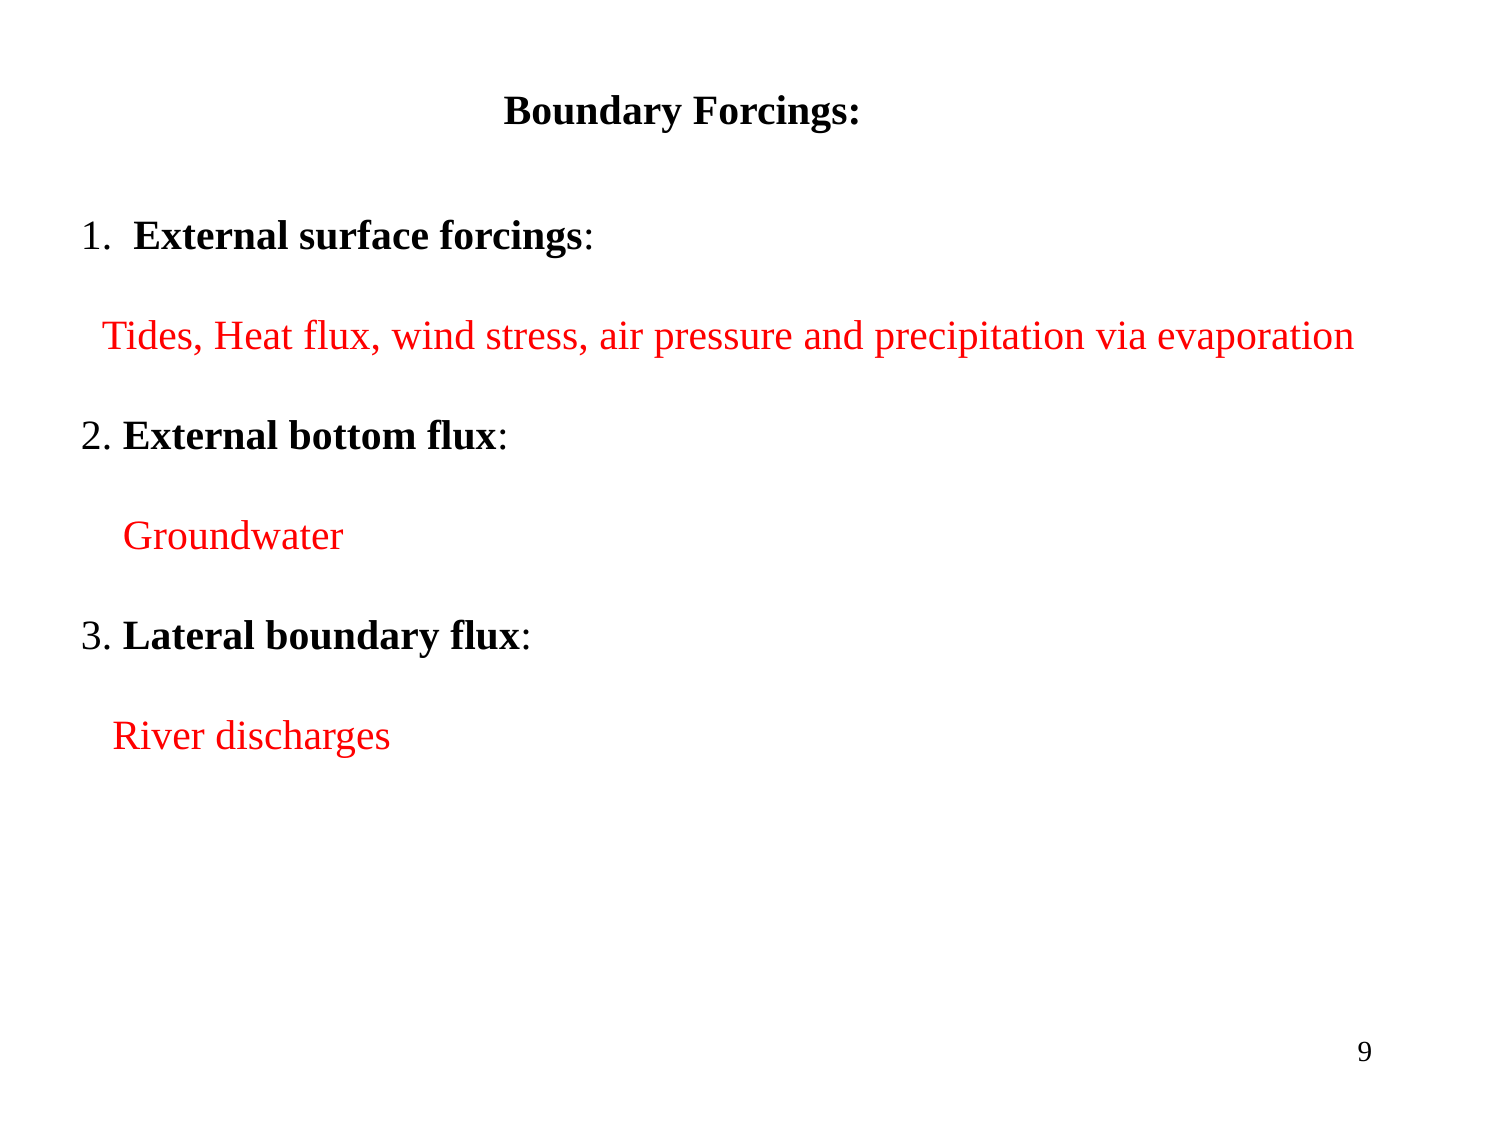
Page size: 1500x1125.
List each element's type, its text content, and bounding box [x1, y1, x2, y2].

text_box Boundary Forcings: [488, 75, 877, 140]
slide_number 9 [1074, 1024, 1388, 1101]
text_box 1. External surface forcings: Tides, Heat flux, wind stress, air pressure and precipitation via evaporation 2. External bottom flux: Groundwater 3. Lateral boundary flux: River discharges [66, 200, 1500, 865]
